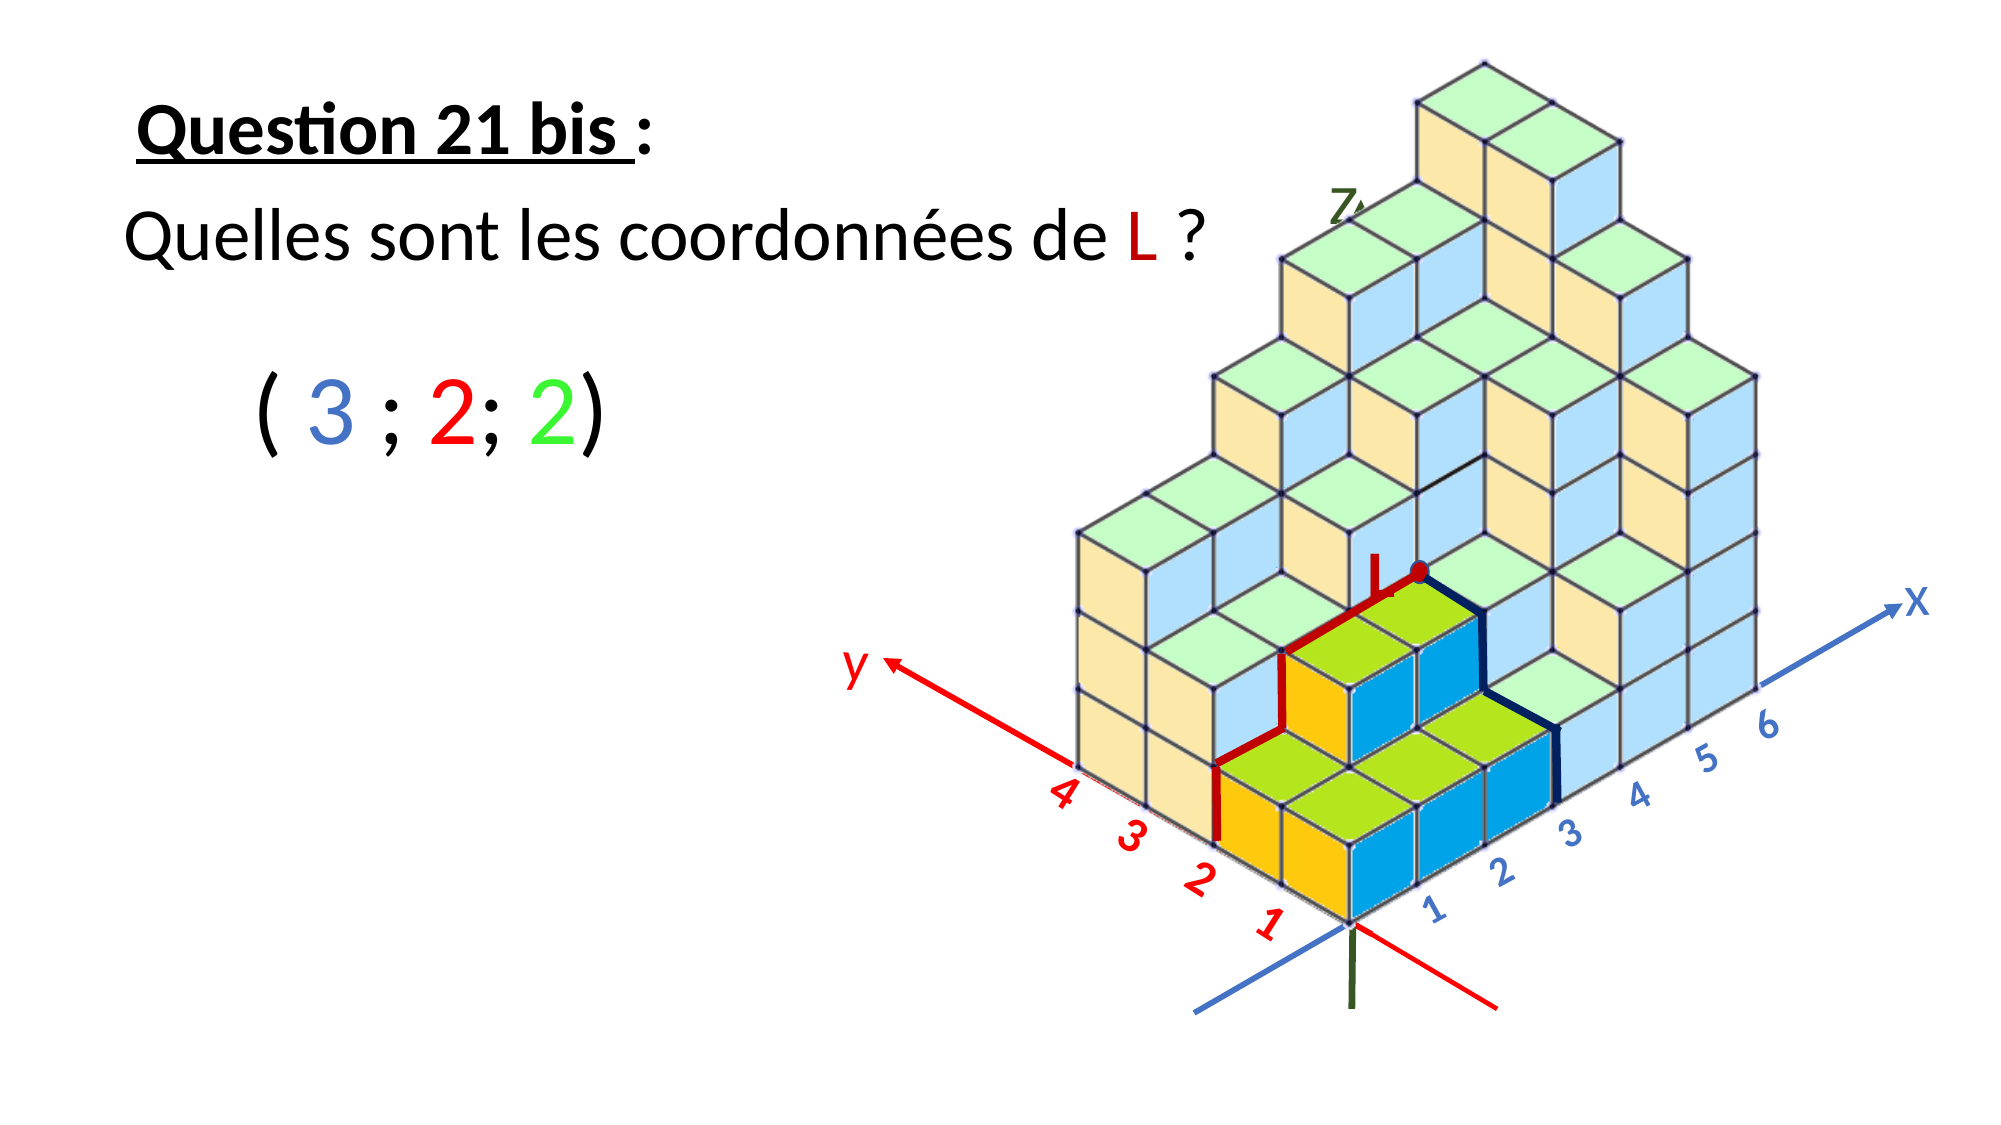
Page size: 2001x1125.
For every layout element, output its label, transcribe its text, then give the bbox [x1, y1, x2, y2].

text_box Question 21 bis : [121, 71, 688, 177]
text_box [1352, 523, 1429, 620]
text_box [1460, 569, 1963, 1013]
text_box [1314, 952, 1374, 1009]
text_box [1484, 691, 1560, 732]
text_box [1216, 727, 1284, 764]
text_box ( 3 ; 2; 2) [237, 336, 675, 472]
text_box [816, 570, 1460, 1060]
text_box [1424, 577, 1482, 614]
picture [913, 0, 1852, 952]
text_box Quelles sont les coordonnées de L ? [108, 177, 913, 283]
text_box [1286, 572, 1421, 652]
